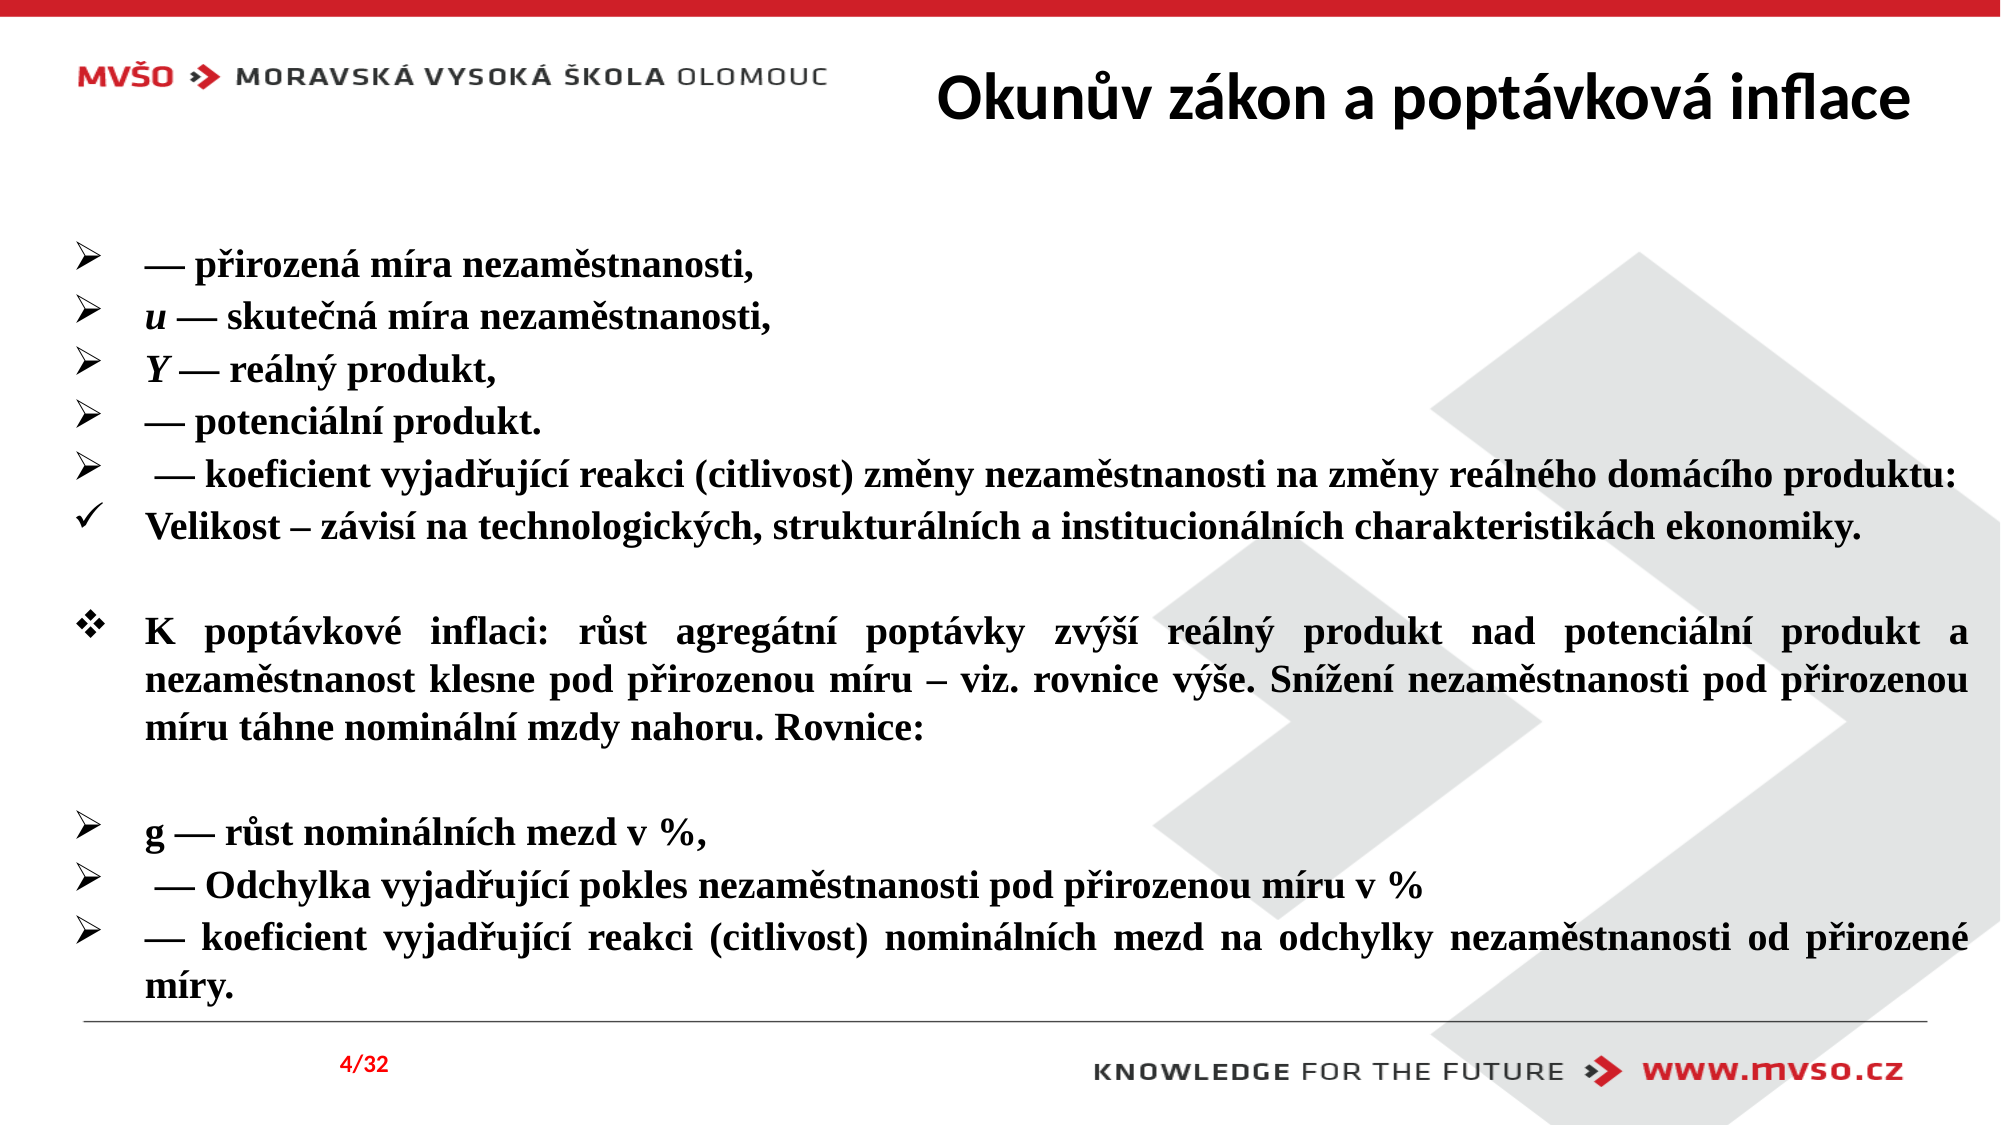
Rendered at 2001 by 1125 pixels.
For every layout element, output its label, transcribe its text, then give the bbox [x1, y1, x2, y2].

picture [0, 0, 2001, 1125]
text_box 4/32 [324, 1040, 463, 1085]
title Okunův zákon a poptávková inflace [907, 0, 1959, 96]
